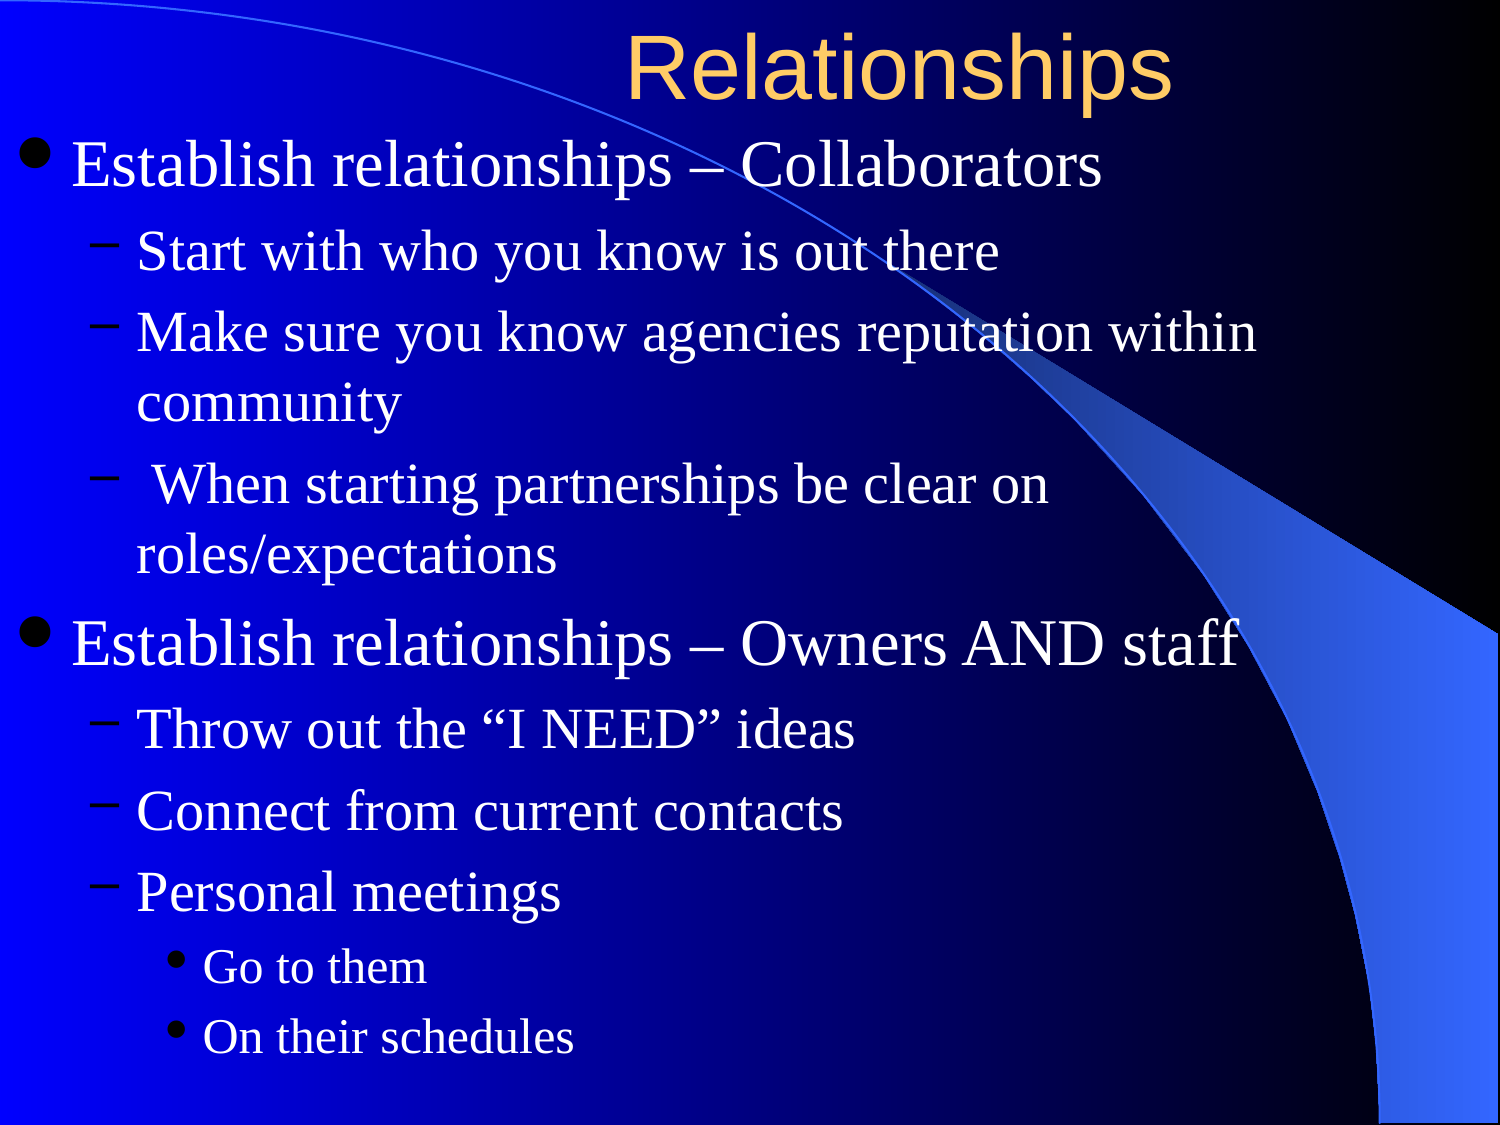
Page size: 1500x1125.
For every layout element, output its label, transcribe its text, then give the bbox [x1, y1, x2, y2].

title Relationships [262, 0, 1500, 126]
list Establish relationships – Collaborators Start with who you know is out there Make sure you know agencies reputation within community When starting partnerships be clear on roles/expectations Establish relationships – Owners AND staff Throw out the “I NEED” ideas Connect from current contacts Personal meetings Go to them On their schedules [0, 112, 1475, 1125]
